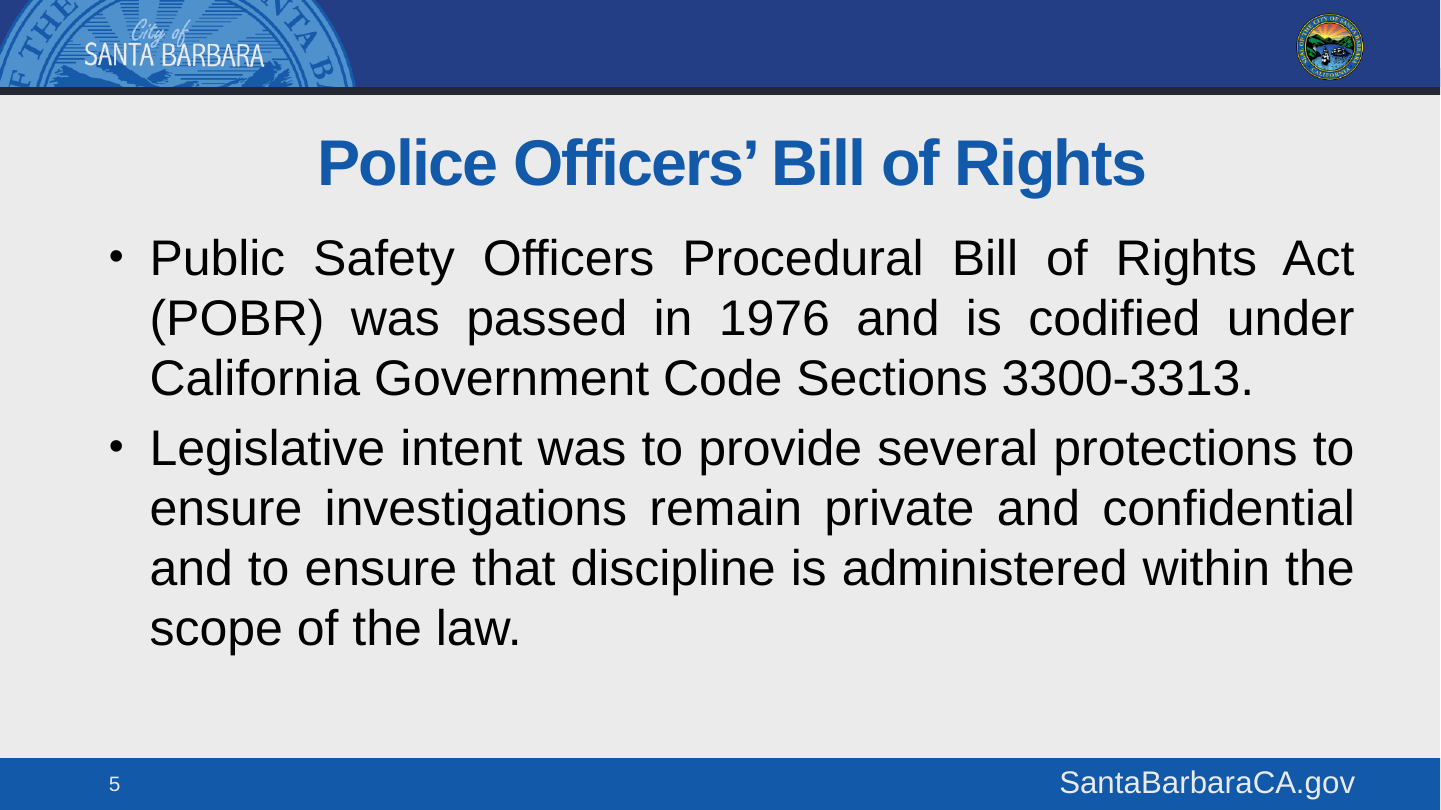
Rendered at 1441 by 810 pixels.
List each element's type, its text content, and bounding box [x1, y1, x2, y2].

title Police Officers’ Bill of Rights [96, 95, 1369, 206]
list Public Safety Officers Procedural Bill of Rights Act (POBR) was passed in 1976 and is codified under California Government Code Sections 3300-3313. Legislative intent was to provide several protections to ensure investigations remain private and confidential and to ensure that discipline is administered within the scope of the law. [96, 219, 1369, 759]
slide_number 5 [96, 761, 223, 805]
picture [0, 0, 1441, 87]
